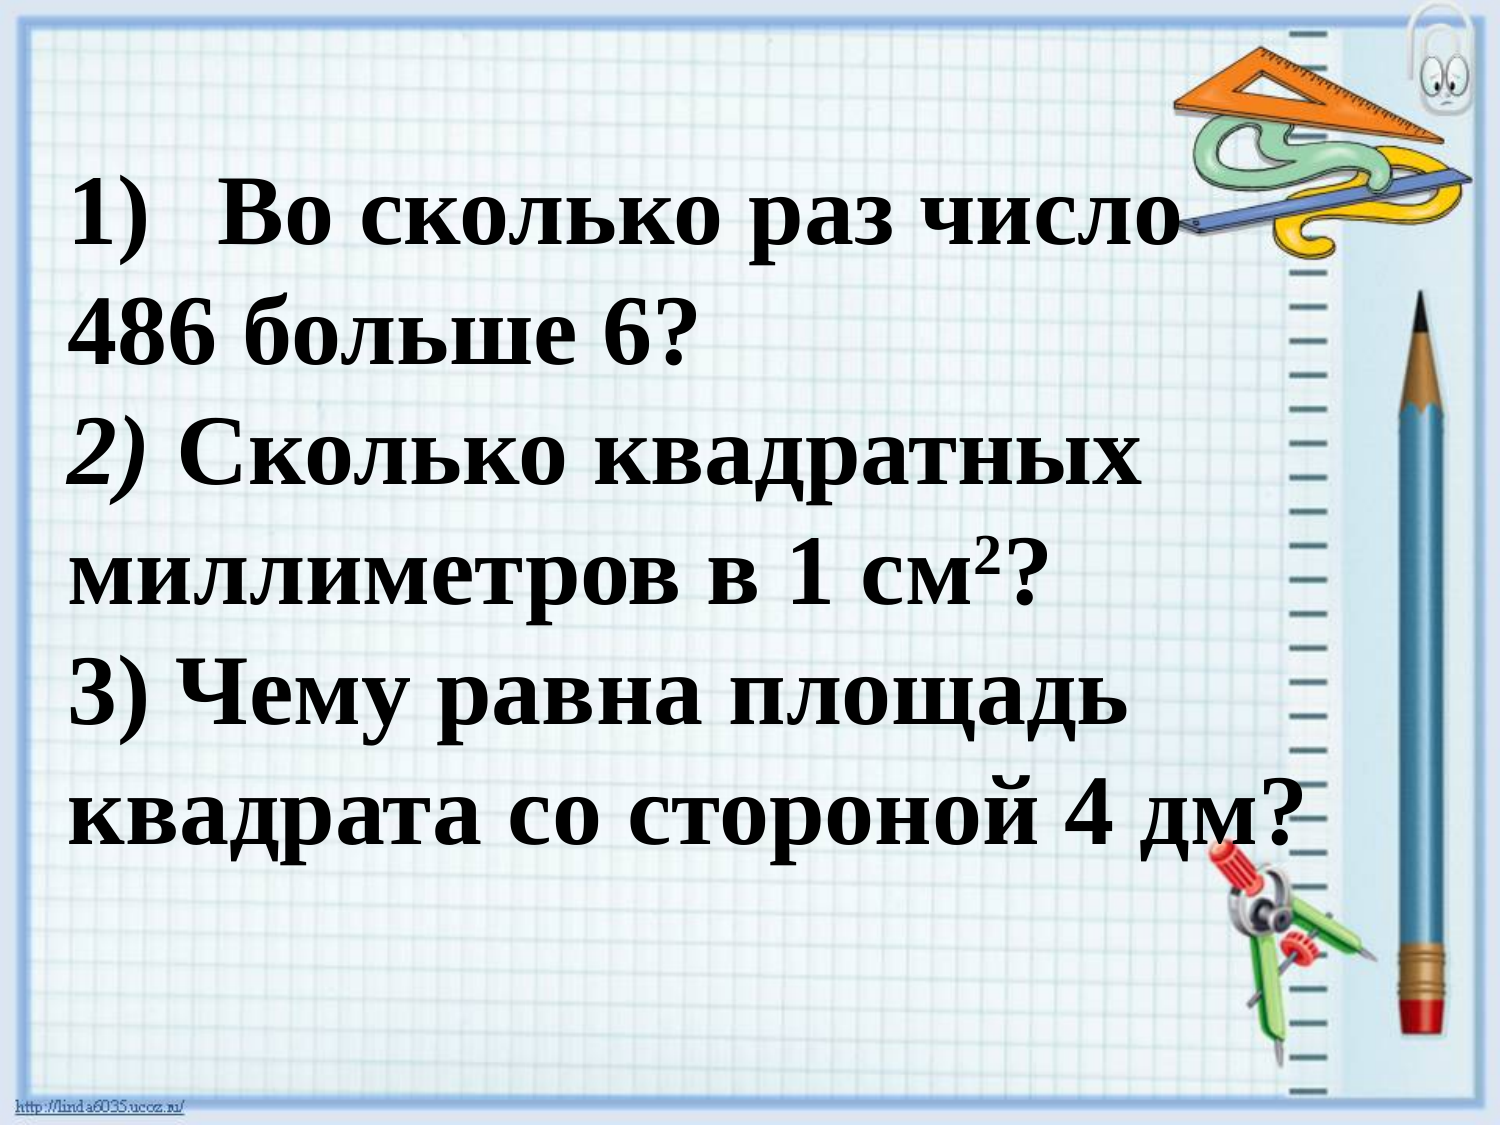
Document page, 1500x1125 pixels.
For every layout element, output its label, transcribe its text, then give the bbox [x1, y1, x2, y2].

picture [0, 0, 1500, 1125]
text_box Во сколько раз число 486 больше 6? 2) Сколько квадратных миллиметров в 1 см2? 3) Чему равна площадь квадрата со стороной 4 дм? [53, 137, 1353, 872]
